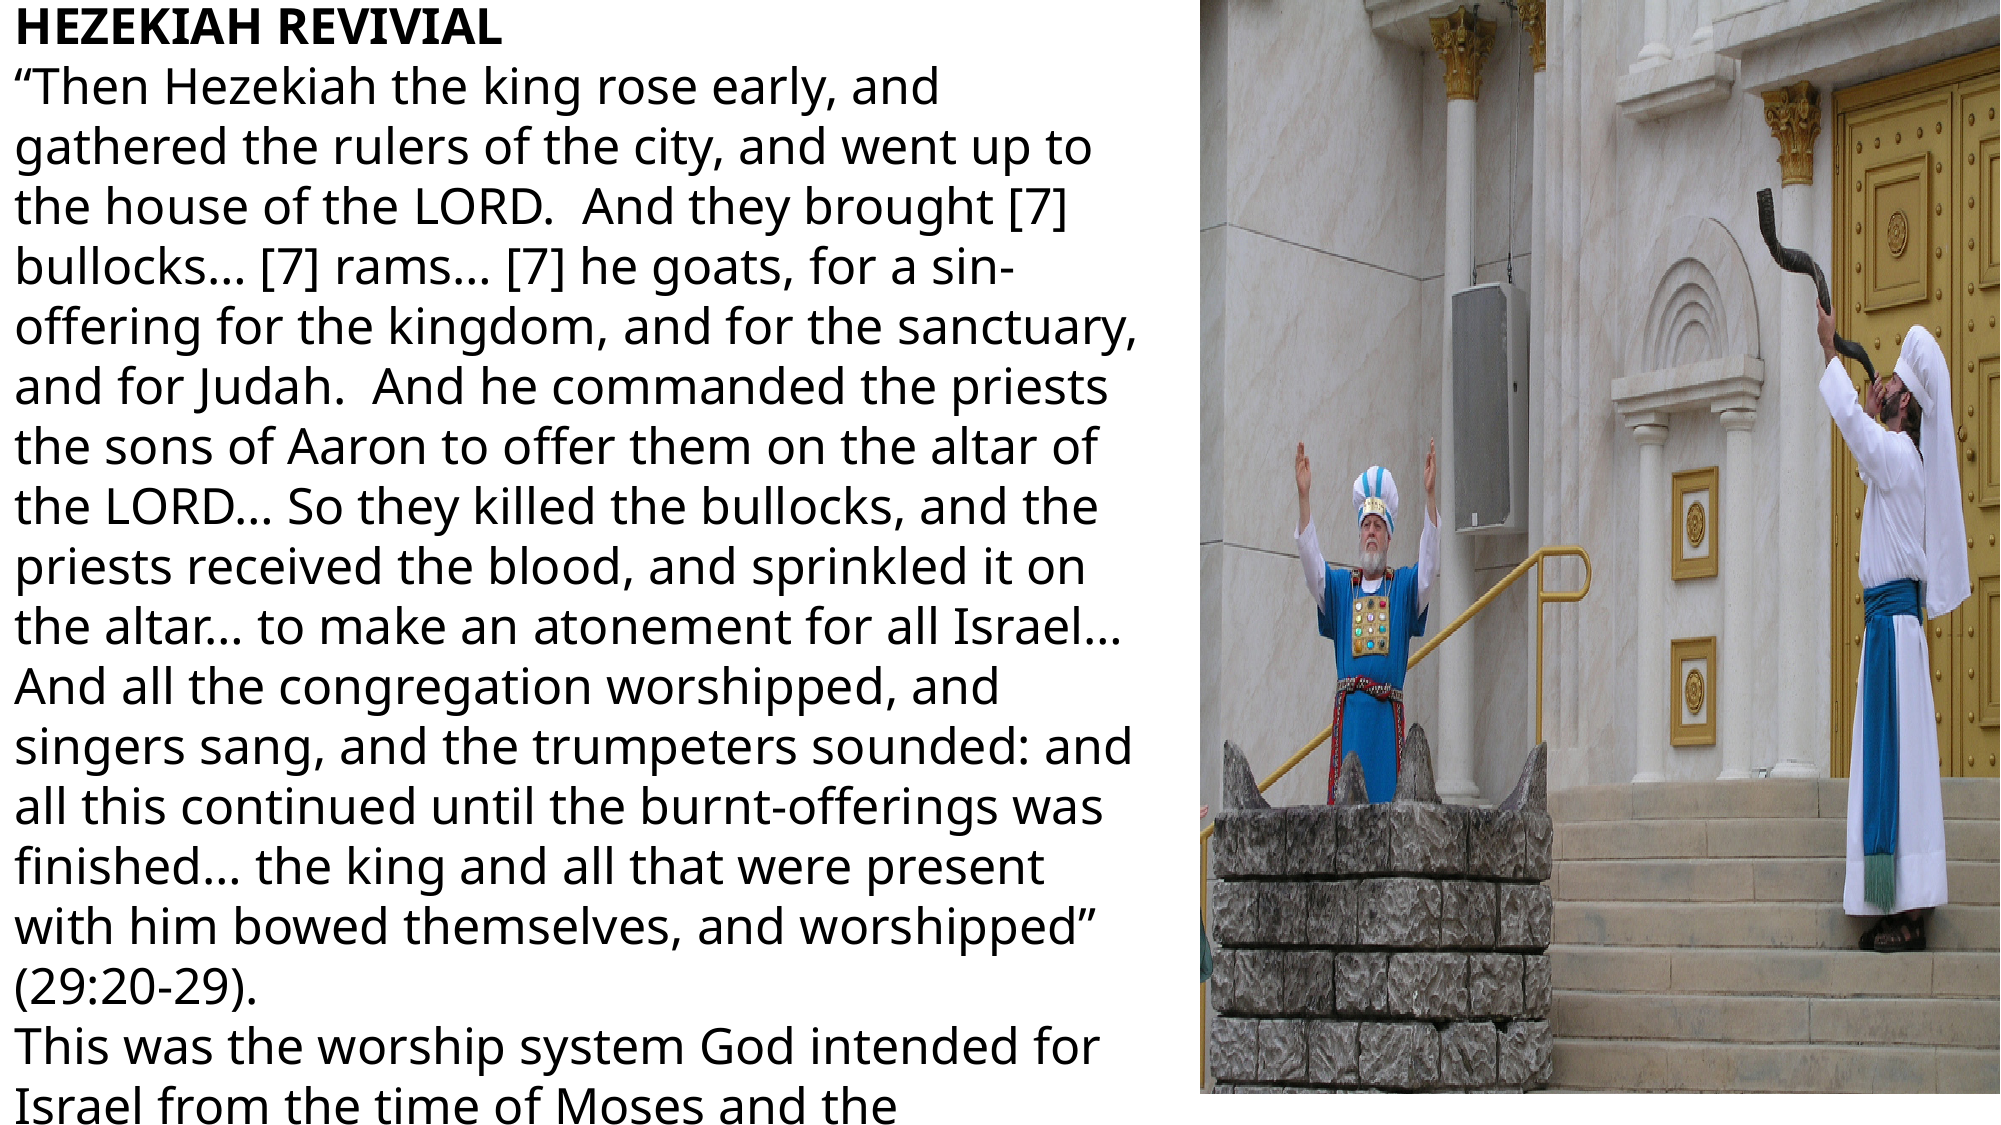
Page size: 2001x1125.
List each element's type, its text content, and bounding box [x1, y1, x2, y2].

picture [1199, 0, 2000, 1094]
text_box HEZEKIAH REVIVIAL “Then Hezekiah the king rose early, and gathered the rulers of the city, and went up to the house of the LORD. And they brought [7] bullocks… [7] rams… [7] he goats, for a sin-offering for the kingdom, and for the sanctuary, and for Judah. And he commanded the priests the sons of Aaron to offer them on the altar of the LORD… So they killed the bullocks, and the priests received the blood, and sprinkled it on the altar… to make an atonement for all Israel… And all the congregation worshipped, and singers sang, and the trumpeters sounded: and all this continued until the burnt-offerings was finished… the king and all that were present with him bowed themselves, and worshipped” (29:20-29). This was the worship system God intended for Israel from the time of Moses and the wilderness tabernacle. But, would it be too little, too late? [0, 0, 1160, 1125]
